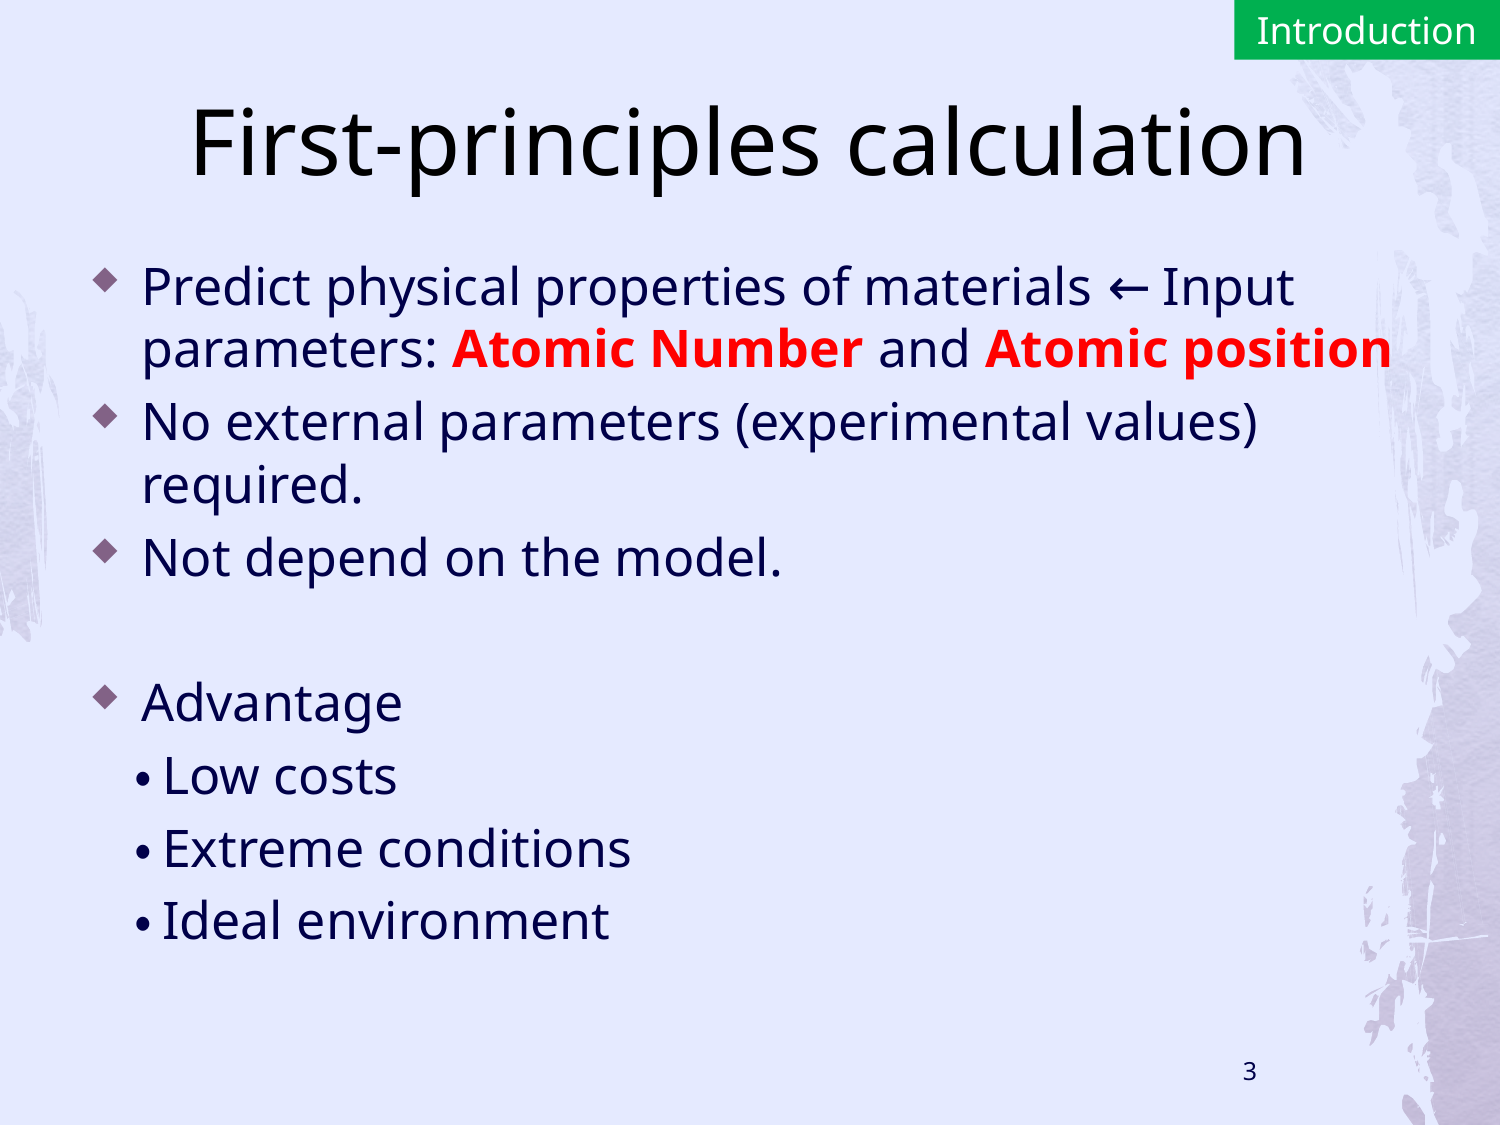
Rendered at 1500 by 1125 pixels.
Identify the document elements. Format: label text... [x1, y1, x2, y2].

list Predict physical properties of materials ← Input parameters: Atomic Number and Atomic position No external parameters (experimental values) required. Not depend on the model. Advantage ・Low costs ・Extreme conditions ・Ideal environment [75, 246, 1425, 976]
slide_number 3 [1074, 1042, 1425, 1103]
text_box Introduction [1234, 0, 1500, 60]
title First-principles calculation [75, 45, 1425, 233]
